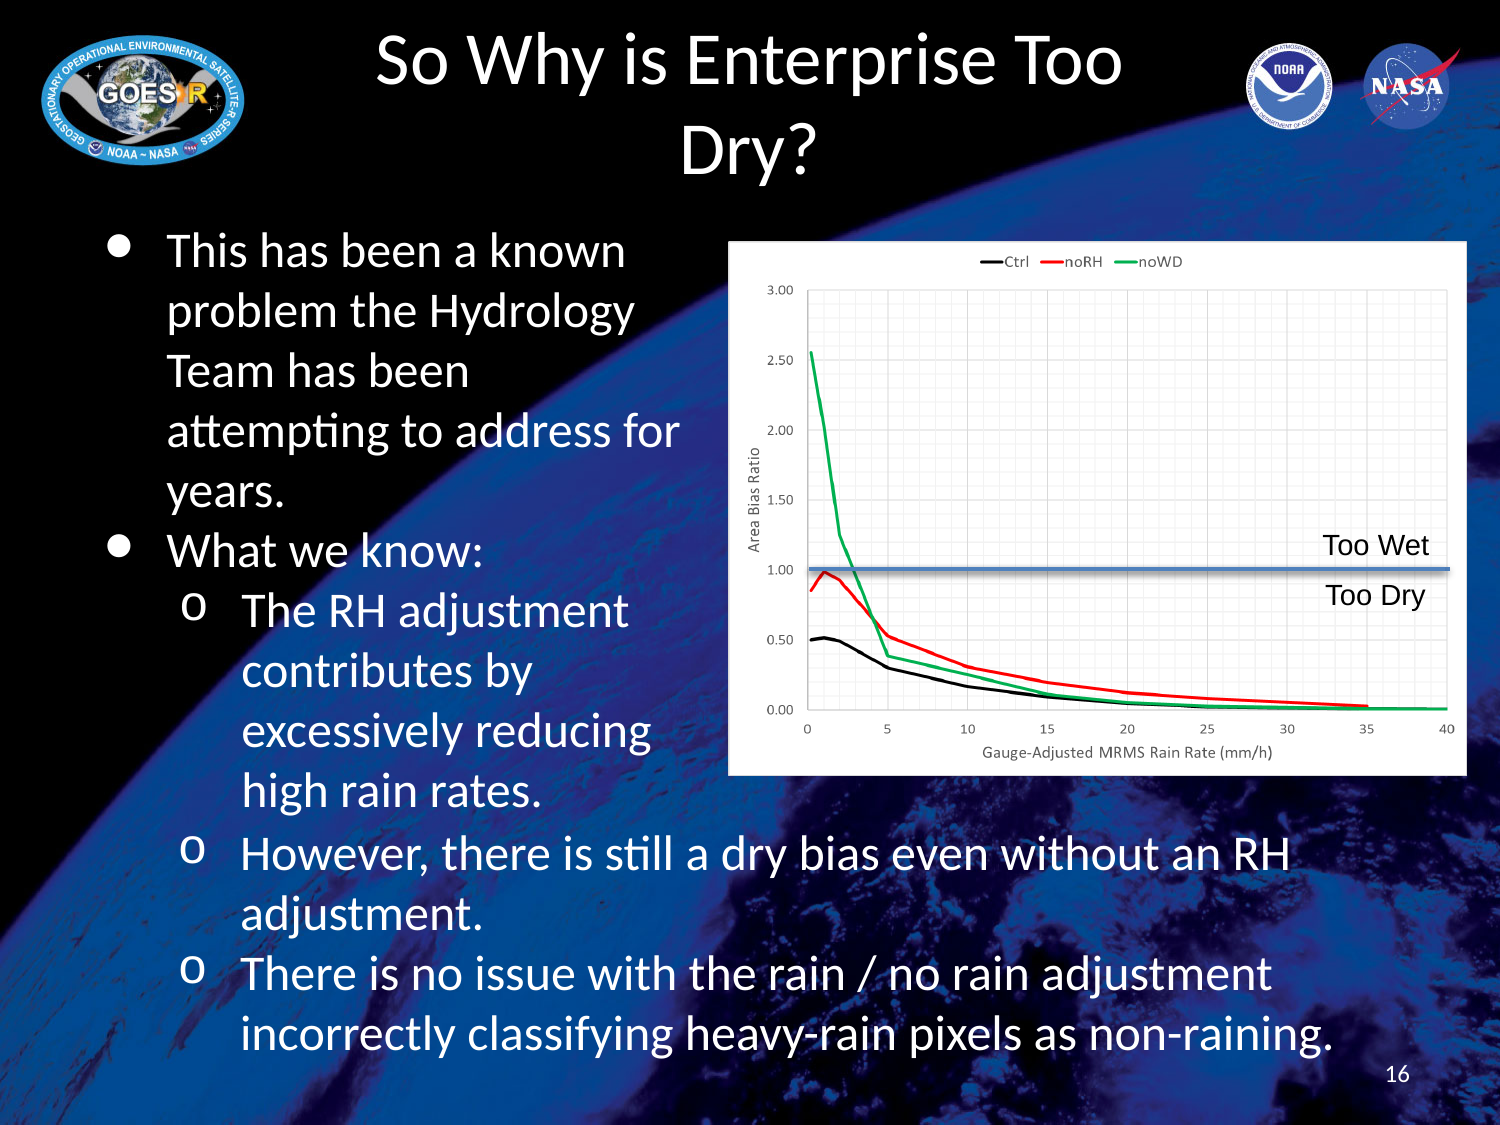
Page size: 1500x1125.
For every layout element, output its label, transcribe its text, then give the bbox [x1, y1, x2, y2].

text_box This has been a known problem the Hydrology Team has been attempting to address for years. What we know: The RH adjustment contributes by excessively reducing high rain rates. [76, 202, 713, 805]
title So Why is Enterprise Too Dry? [300, 14, 1200, 185]
text_box However, there is still a dry bias even without an RH adjustment. There is no issue with the rain / no rain adjustment incorrectly classifying heavy-rain pixels as non-raining. [74, 805, 1419, 1073]
picture [0, 0, 1500, 1125]
slide_number 16 [1074, 1042, 1425, 1103]
